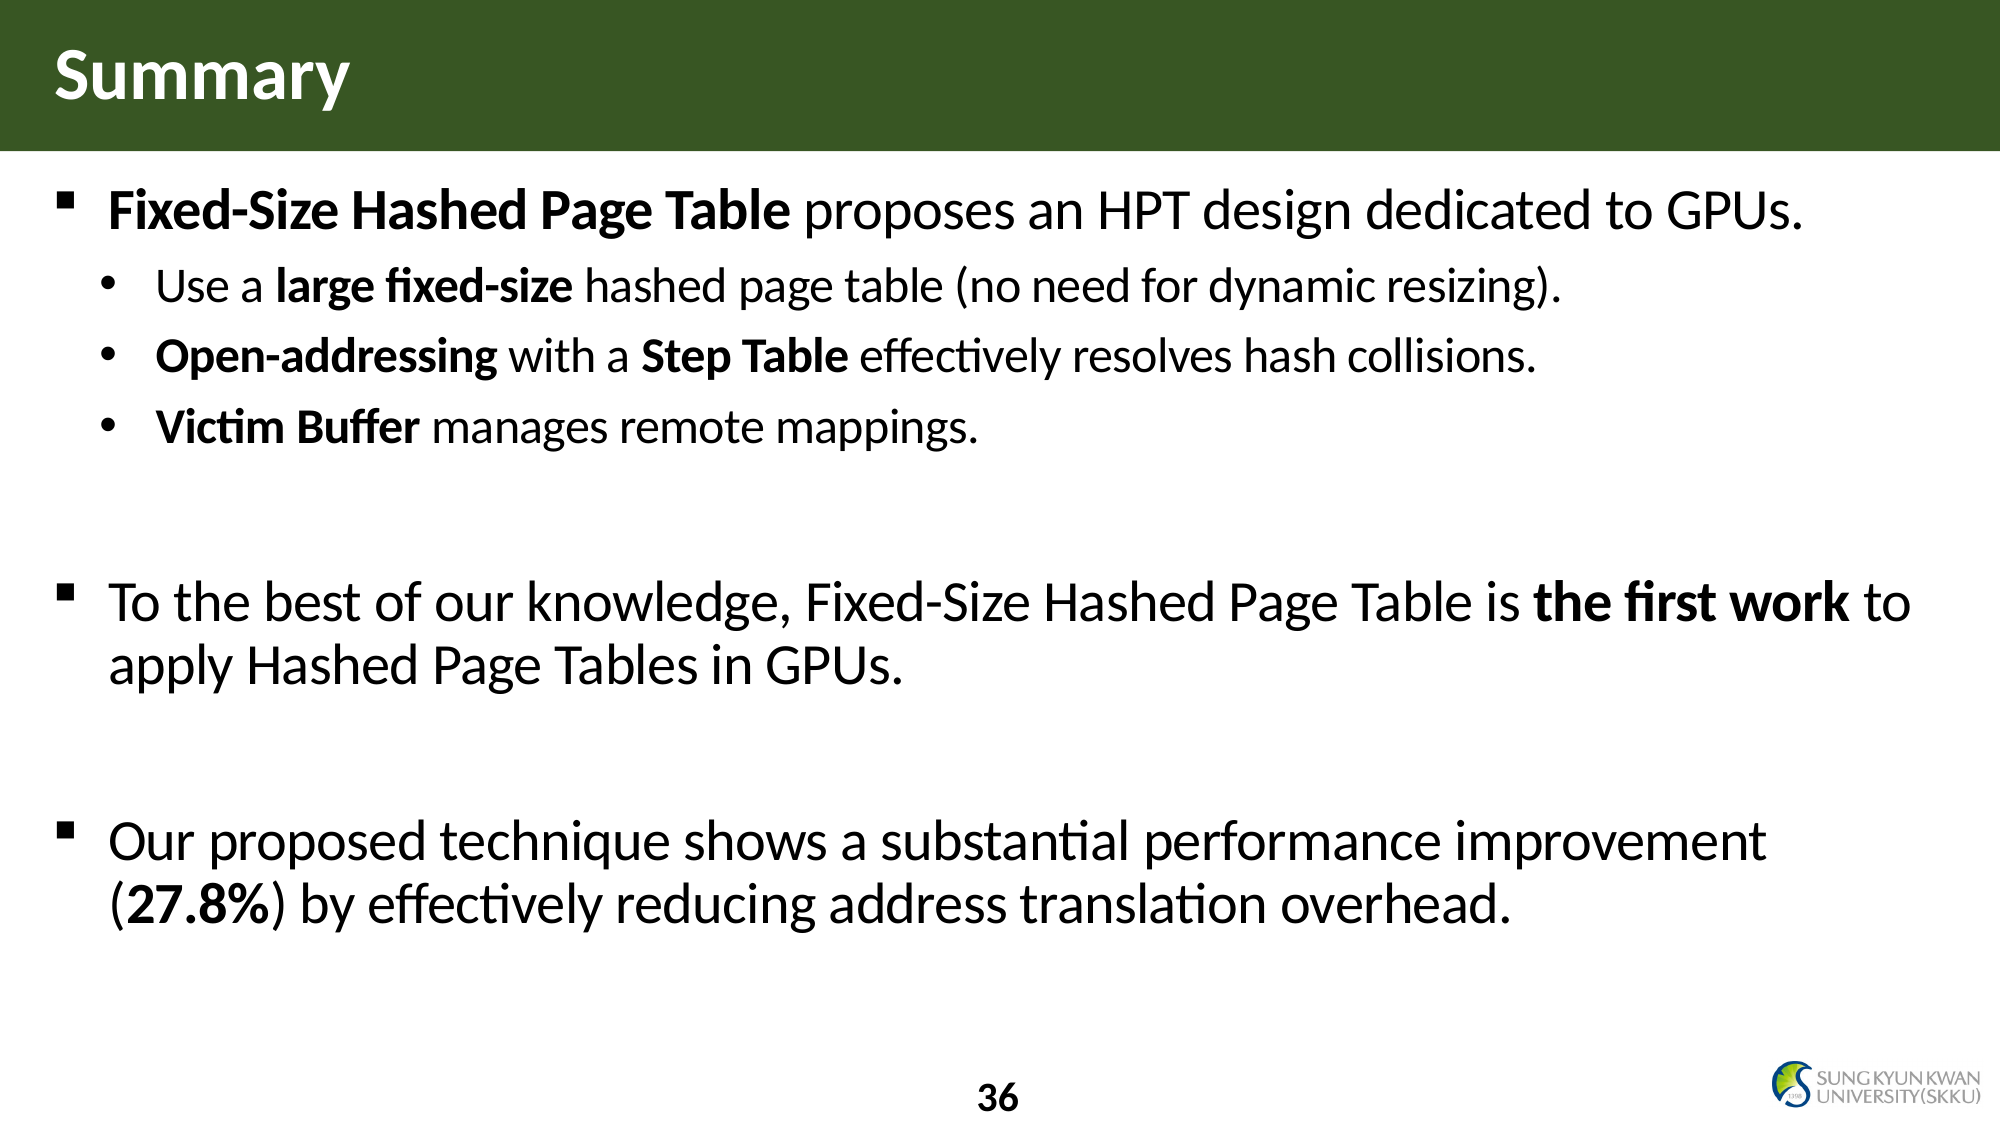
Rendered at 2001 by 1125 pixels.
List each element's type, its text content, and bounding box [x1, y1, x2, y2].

text_box 36 [888, 1064, 1107, 1125]
picture [1768, 1058, 1984, 1109]
title Summary [39, 0, 1957, 152]
list Fixed-Size Hashed Page Table proposes an HPT design dedicated to GPUs. Use a large fixed-size hashed page table (no need for dynamic resizing). Open-addressing with a Step Table effectively resolves hash collisions. Victim Buffer manages remote mappings. To the best of our knowledge, Fixed-Size Hashed Page Table is the first work to apply Hashed Page Tables in GPUs. Our proposed technique shows a substantial performance improvement (27.8%) by effectively reducing address translation overhead. [40, 167, 1958, 1033]
